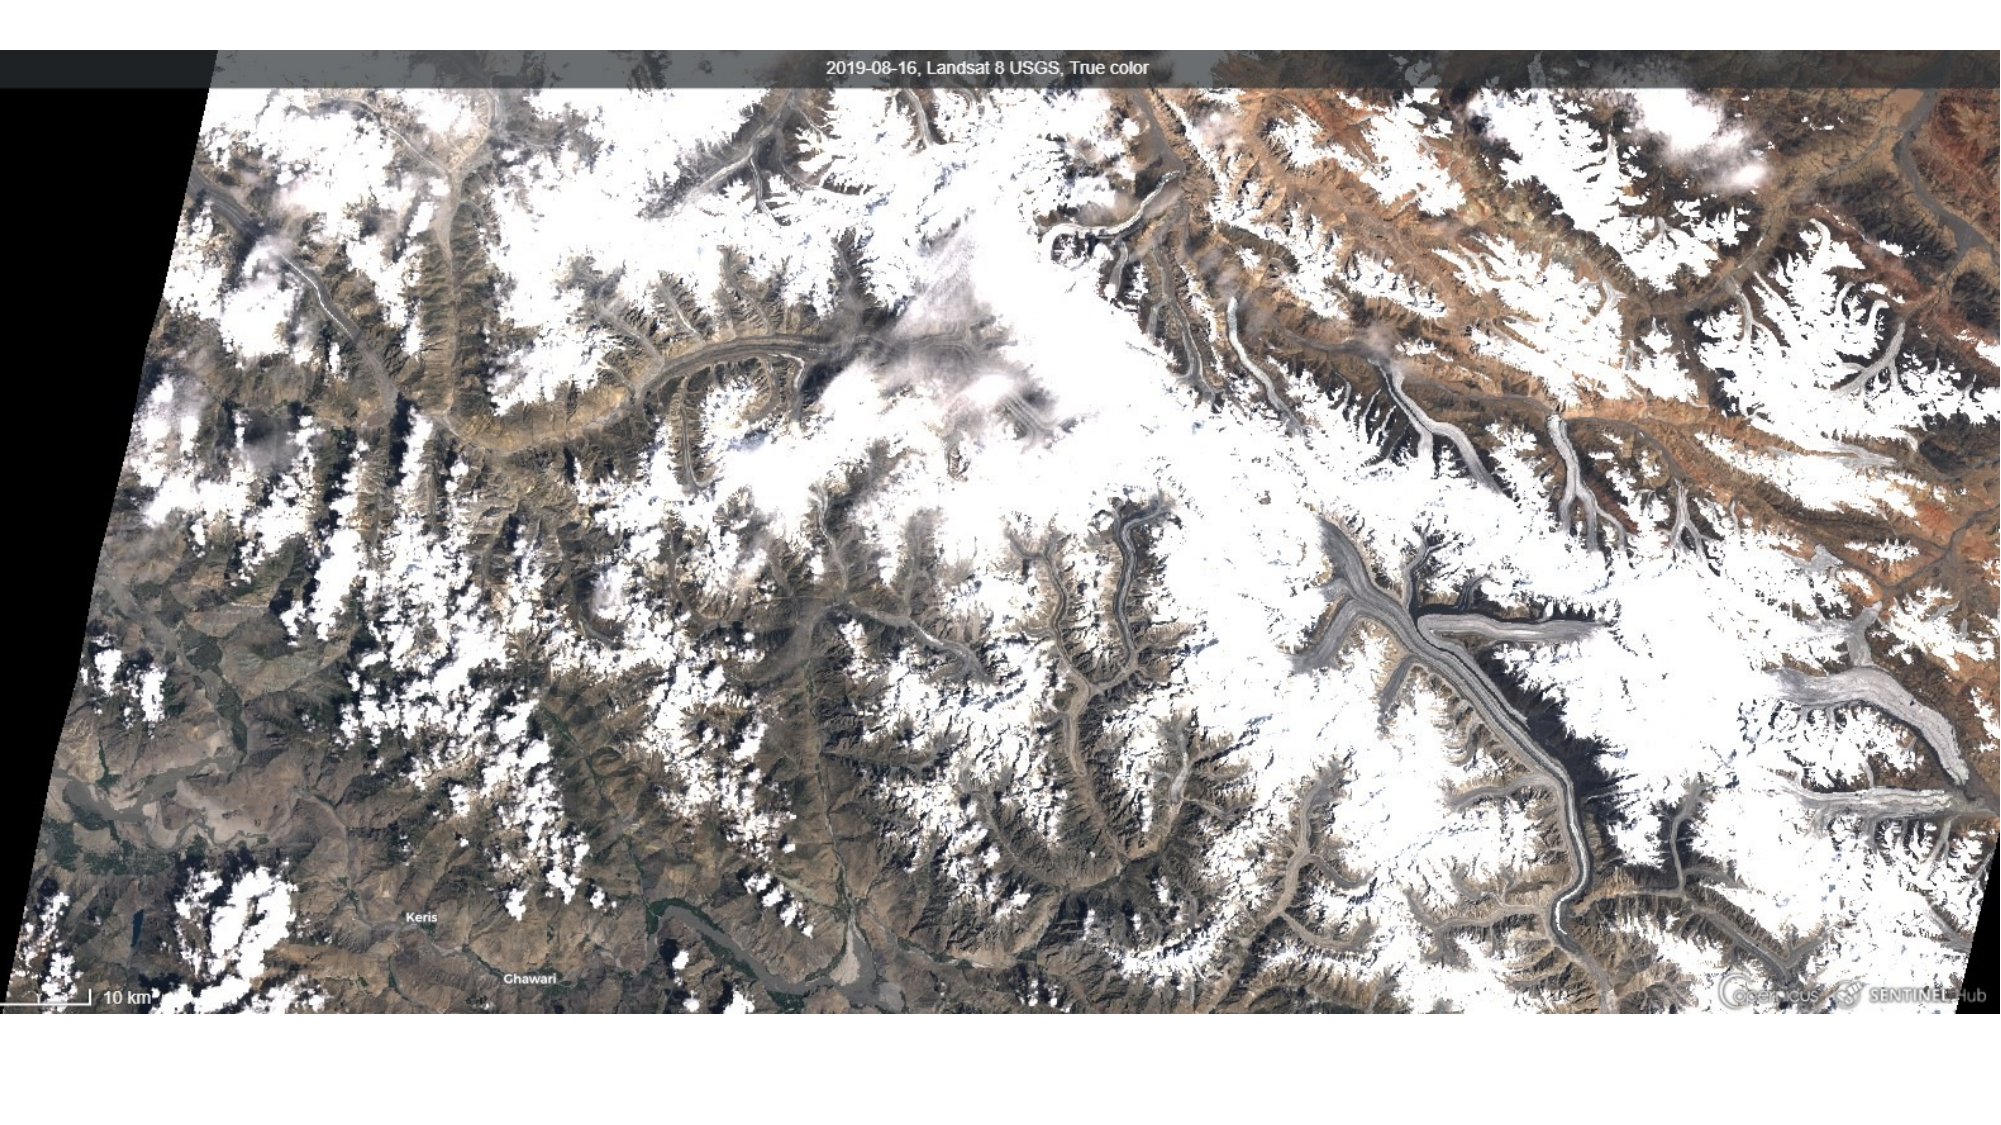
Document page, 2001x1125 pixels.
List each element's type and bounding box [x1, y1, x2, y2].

list [0, 50, 2000, 1014]
